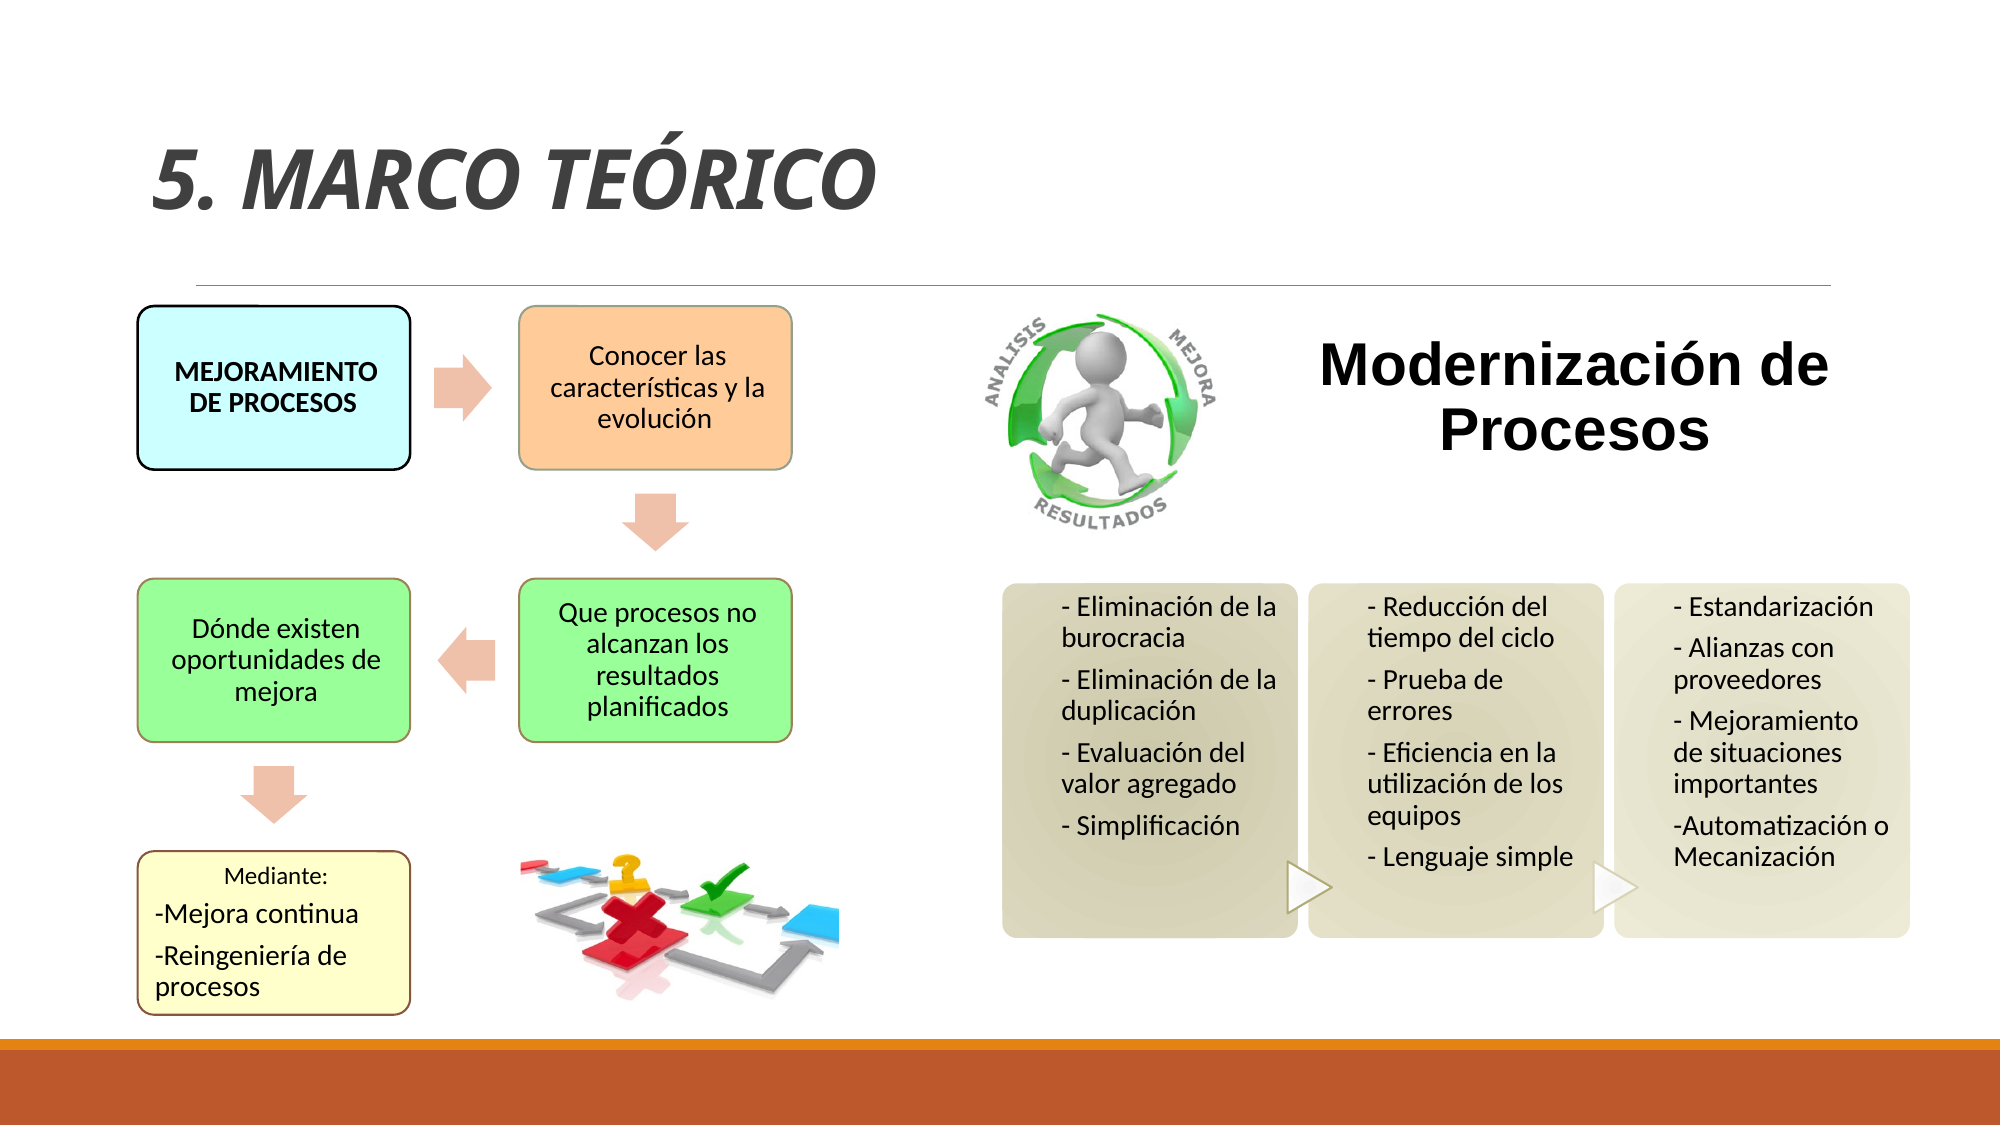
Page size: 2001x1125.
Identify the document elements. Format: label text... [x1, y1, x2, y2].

picture [955, 308, 1245, 536]
text_box Modernización de Procesos [1253, 325, 1908, 486]
picture [793, 851, 840, 1002]
title 5. MARCO TEÓRICO [137, 59, 1863, 234]
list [136, 298, 793, 1022]
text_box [1001, 489, 1911, 1033]
